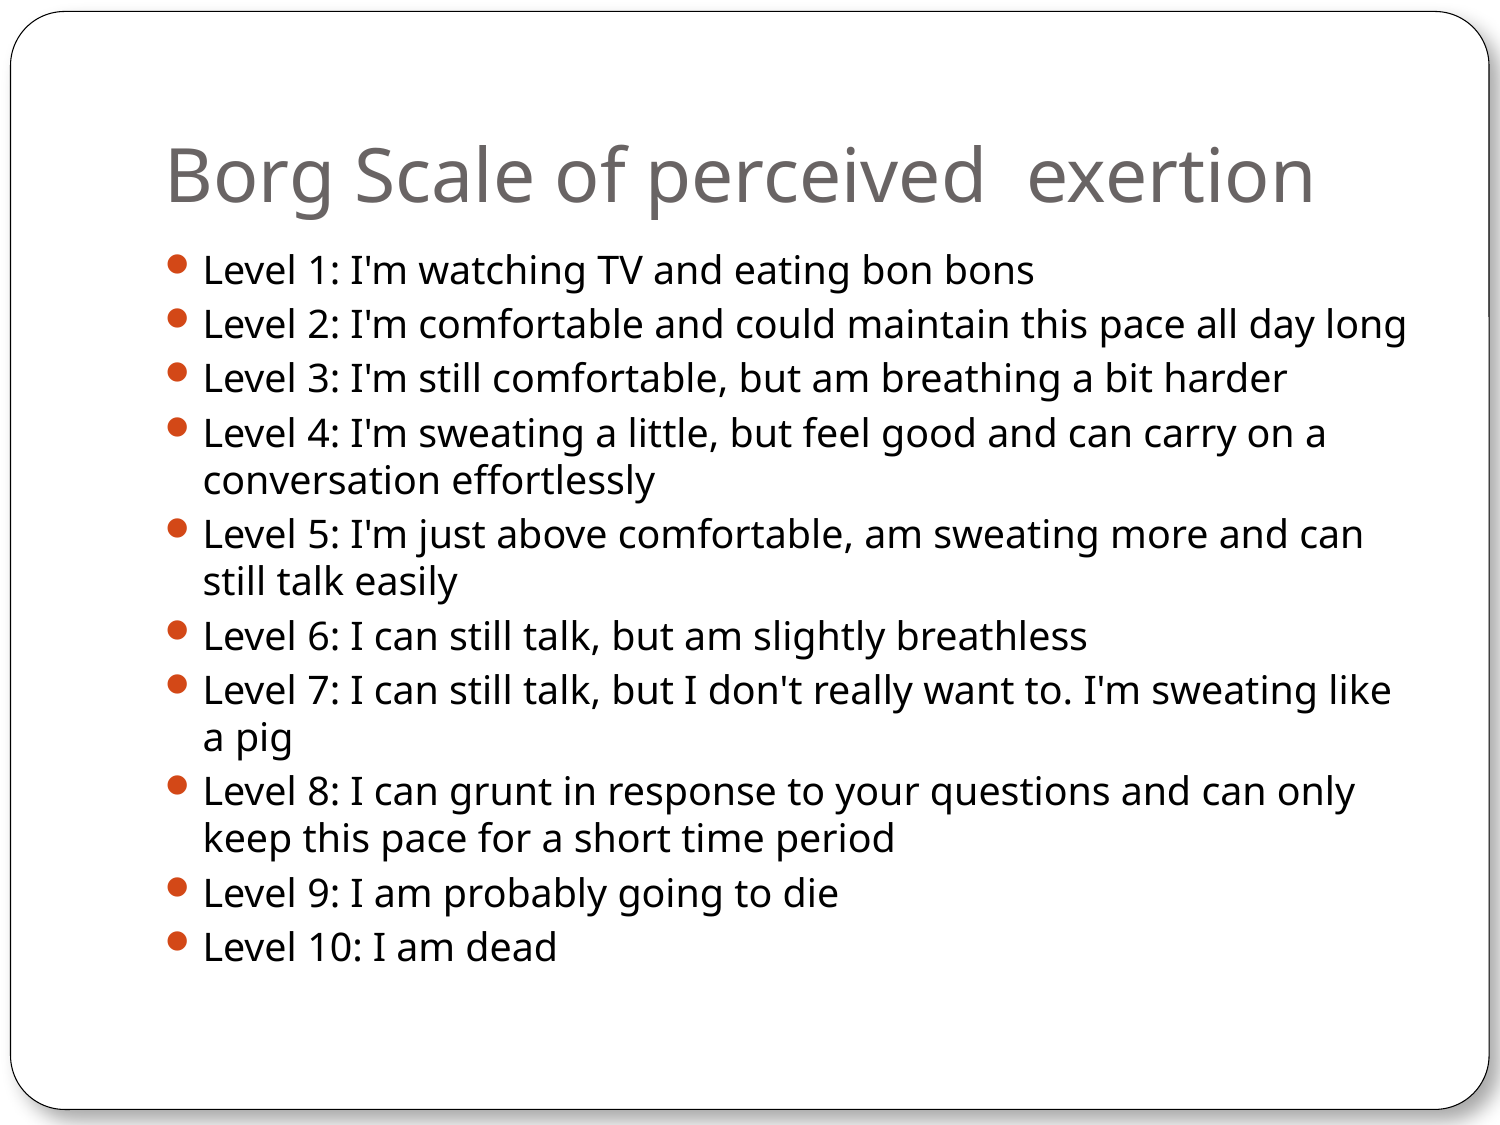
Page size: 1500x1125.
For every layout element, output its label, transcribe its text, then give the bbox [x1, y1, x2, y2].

title Borg Scale of perceived exertion [150, 45, 1425, 233]
list Level 1: I'm watching TV and eating bon bons Level 2: I'm comfortable and could maintain this pace all day long Level 3: I'm still comfortable, but am breathing a bit harder Level 4: I'm sweating a little, but feel good and can carry on a conversation effortlessly Level 5: I'm just above comfortable, am sweating more and can still talk easily Level 6: I can still talk, but am slightly breathless Level 7: I can still talk, but I don't really want to. I'm sweating like a pig Level 8: I can grunt in response to your questions and can only keep this pace for a short time period Level 9: I am probably going to die Level 10: I am dead [150, 237, 1425, 988]
